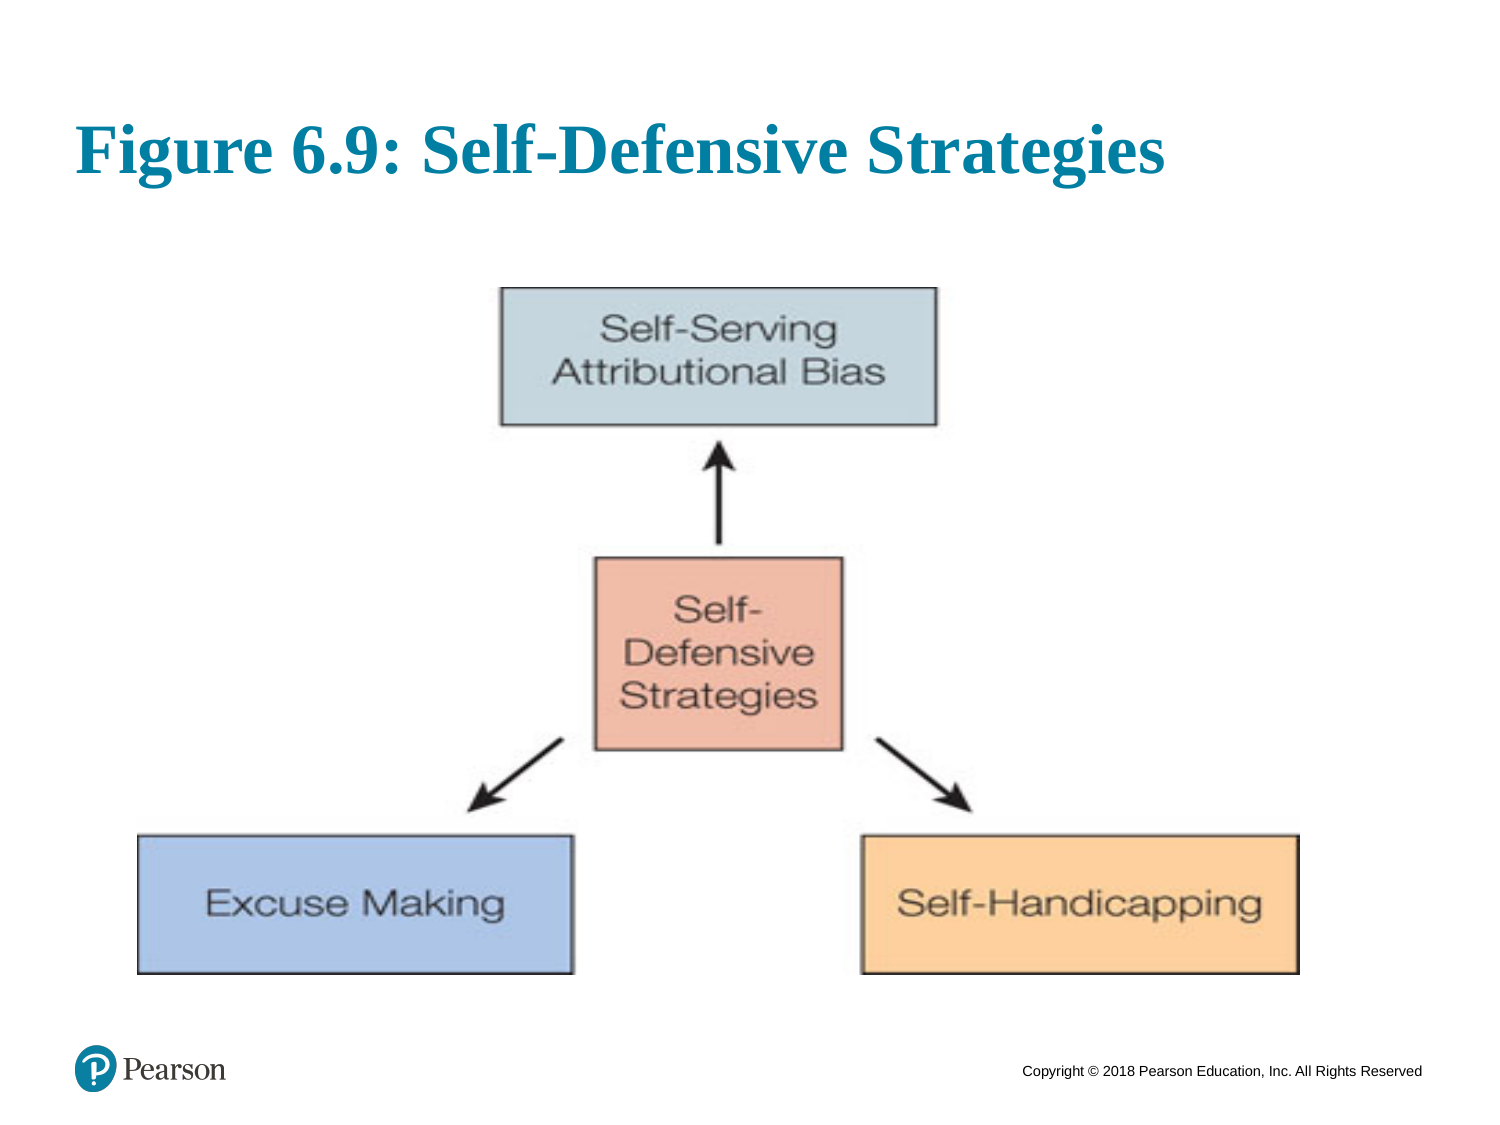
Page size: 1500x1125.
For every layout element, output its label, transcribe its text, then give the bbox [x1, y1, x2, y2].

picture [101, 1045, 226, 1092]
picture [75, 1045, 90, 1061]
picture [137, 287, 1301, 976]
title Figure 6.9: Self-Defensive Strategies [75, 24, 1425, 188]
picture [75, 1078, 86, 1092]
picture [83, 1054, 109, 1079]
